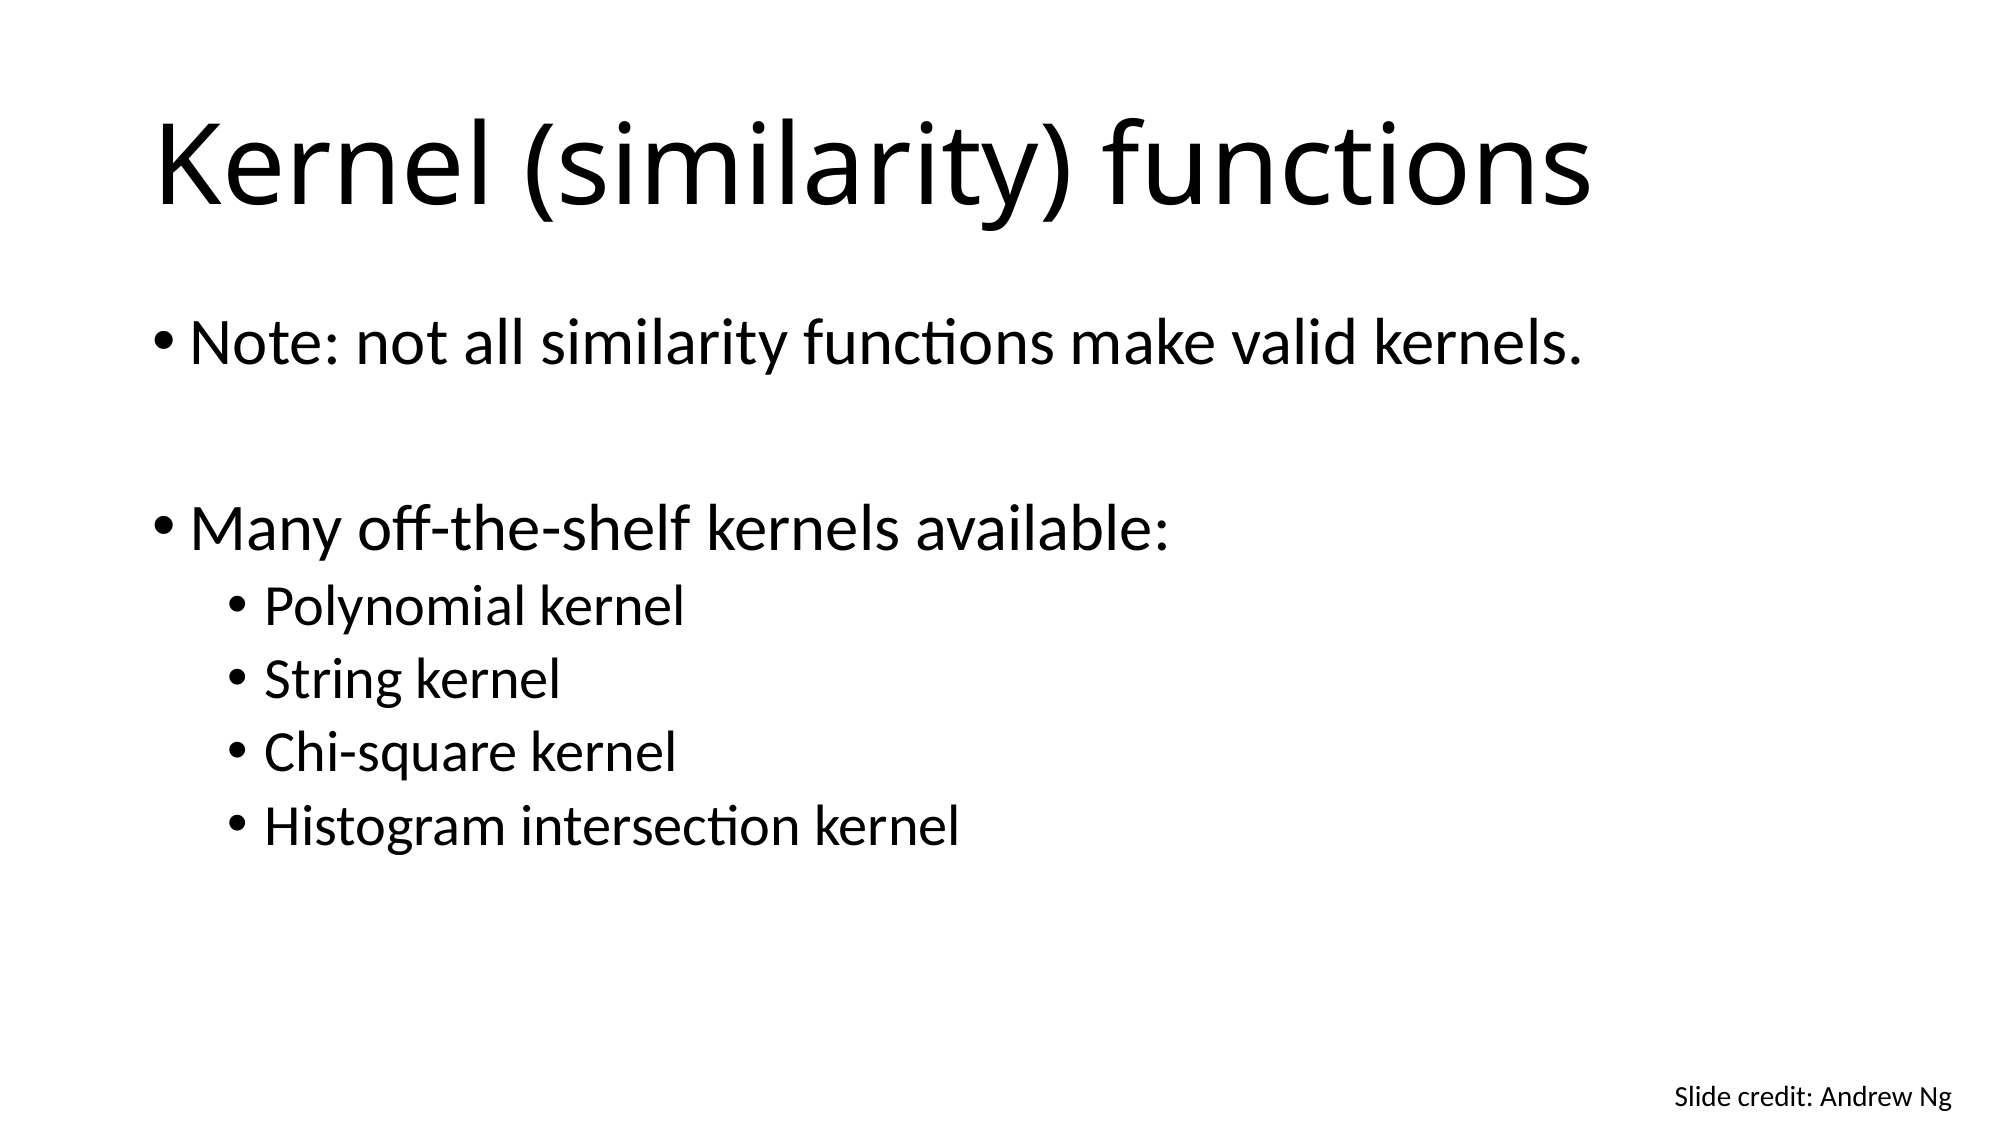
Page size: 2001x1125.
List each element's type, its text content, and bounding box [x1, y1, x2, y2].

list Note: not all similarity functions make valid kernels. Many off-the-shelf kernels available: Polynomial kernel String kernel Chi-square kernel Histogram intersection kernel [137, 299, 1863, 1014]
title Kernel (similarity) functions [137, 59, 1863, 278]
footer Slide credit: Andrew Ng [1633, 1065, 2000, 1125]
